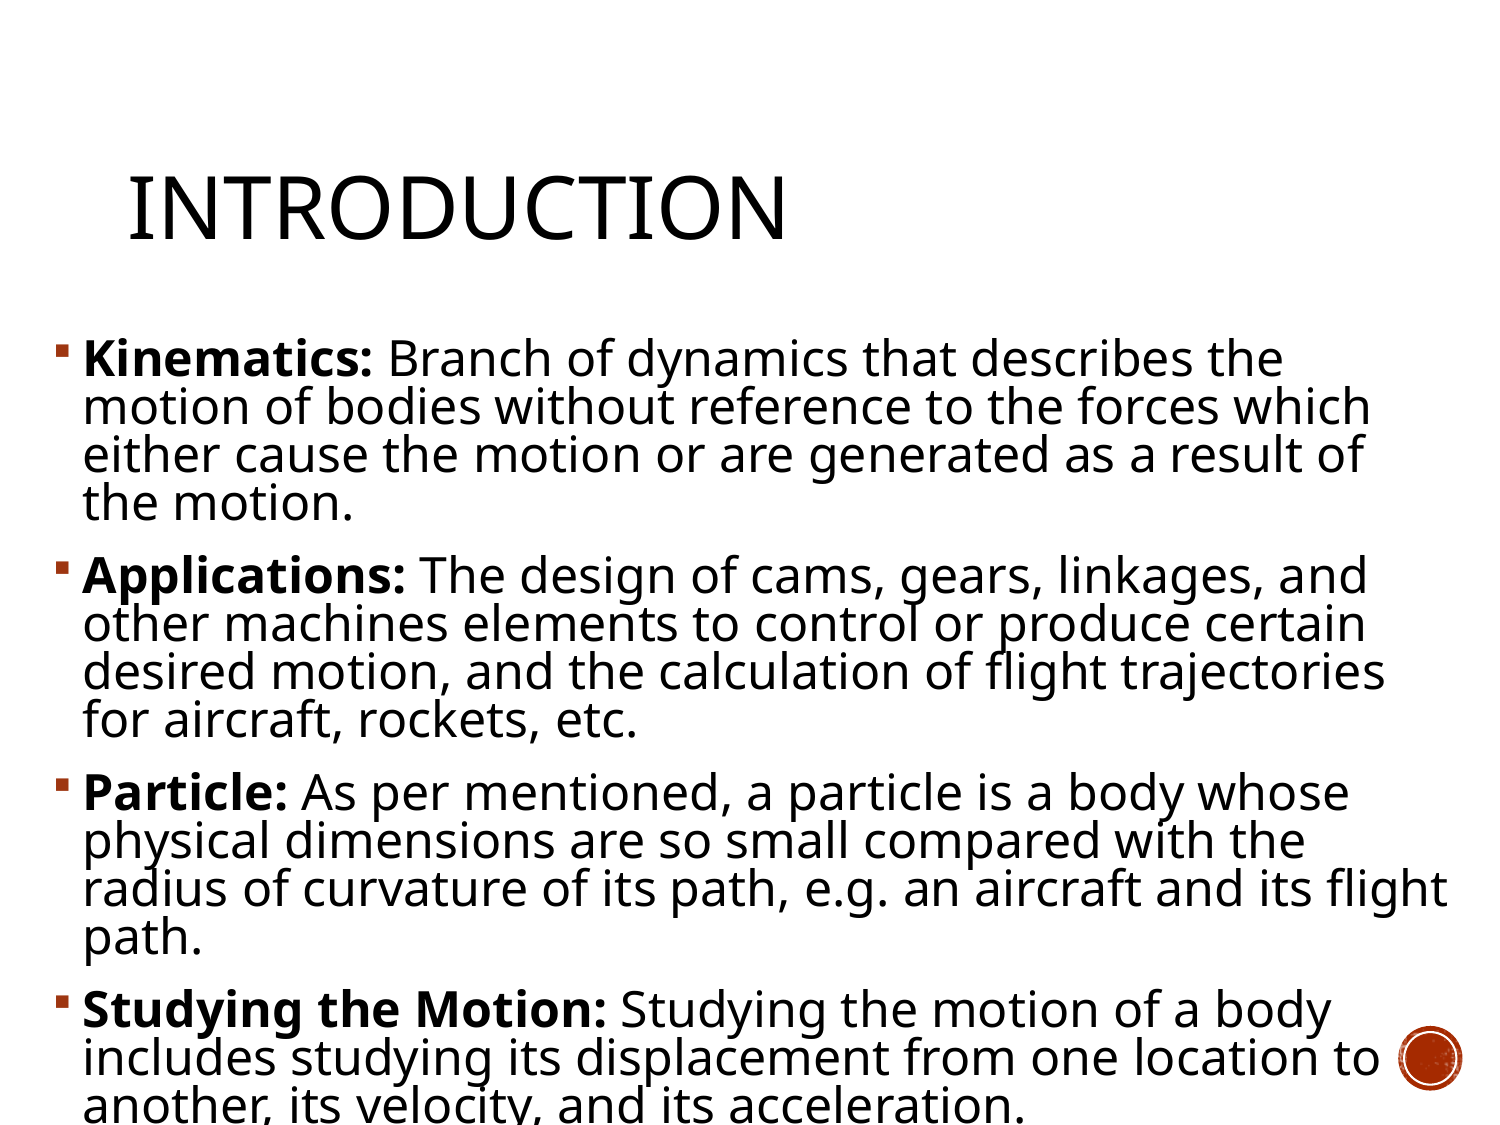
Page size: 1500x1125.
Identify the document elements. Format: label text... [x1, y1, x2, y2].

title Introduction [112, 79, 1388, 331]
list Kinematics: Branch of dynamics that describes the motion of bodies without reference to the forces which either cause the motion or are generated as a result of the motion. Applications: The design of cams, gears, linkages, and other machines elements to control or produce certain desired motion, and the calculation of flight trajectories for aircraft, rockets, etc. Particle: As per mentioned, a particle is a body whose physical dimensions are so small compared with the radius of curvature of its path, e.g. an aircraft and its flight path. Studying the Motion: Studying the motion of a body includes studying its displacement from one location to another, its velocity, and its acceleration. [37, 331, 1469, 1088]
